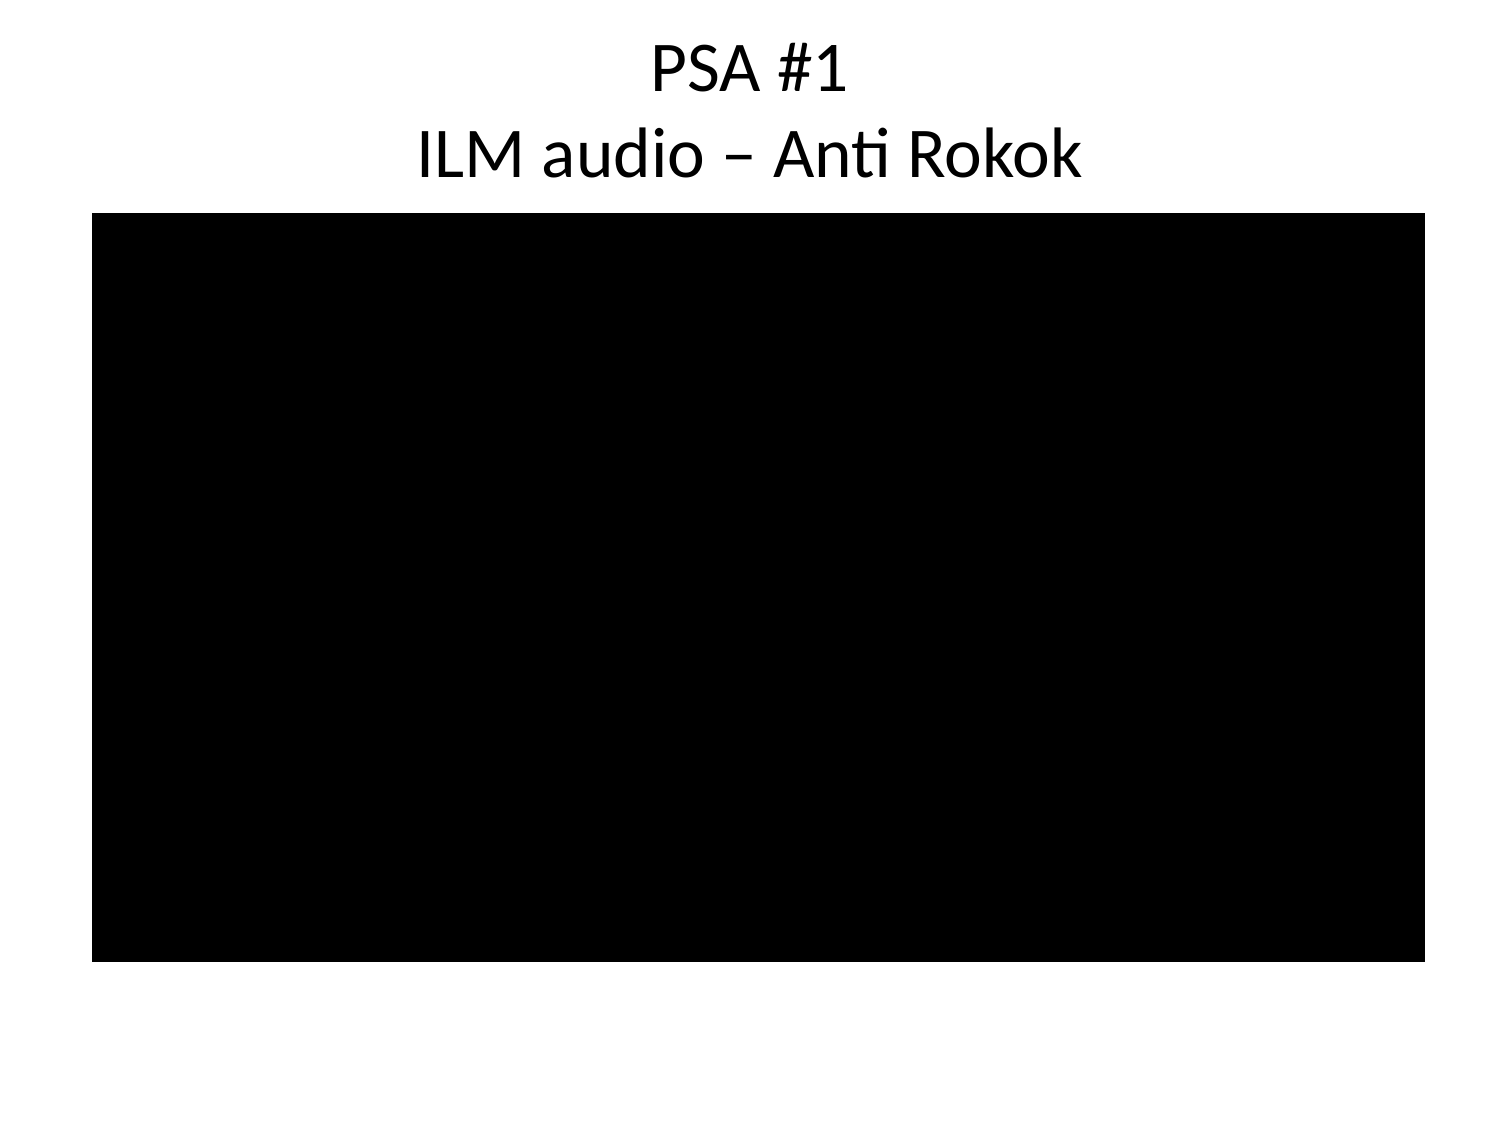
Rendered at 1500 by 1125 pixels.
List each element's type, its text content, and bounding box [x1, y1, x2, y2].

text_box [91, 212, 1426, 963]
title PSA #1 ILM audio – Anti Rokok [75, 12, 1425, 200]
